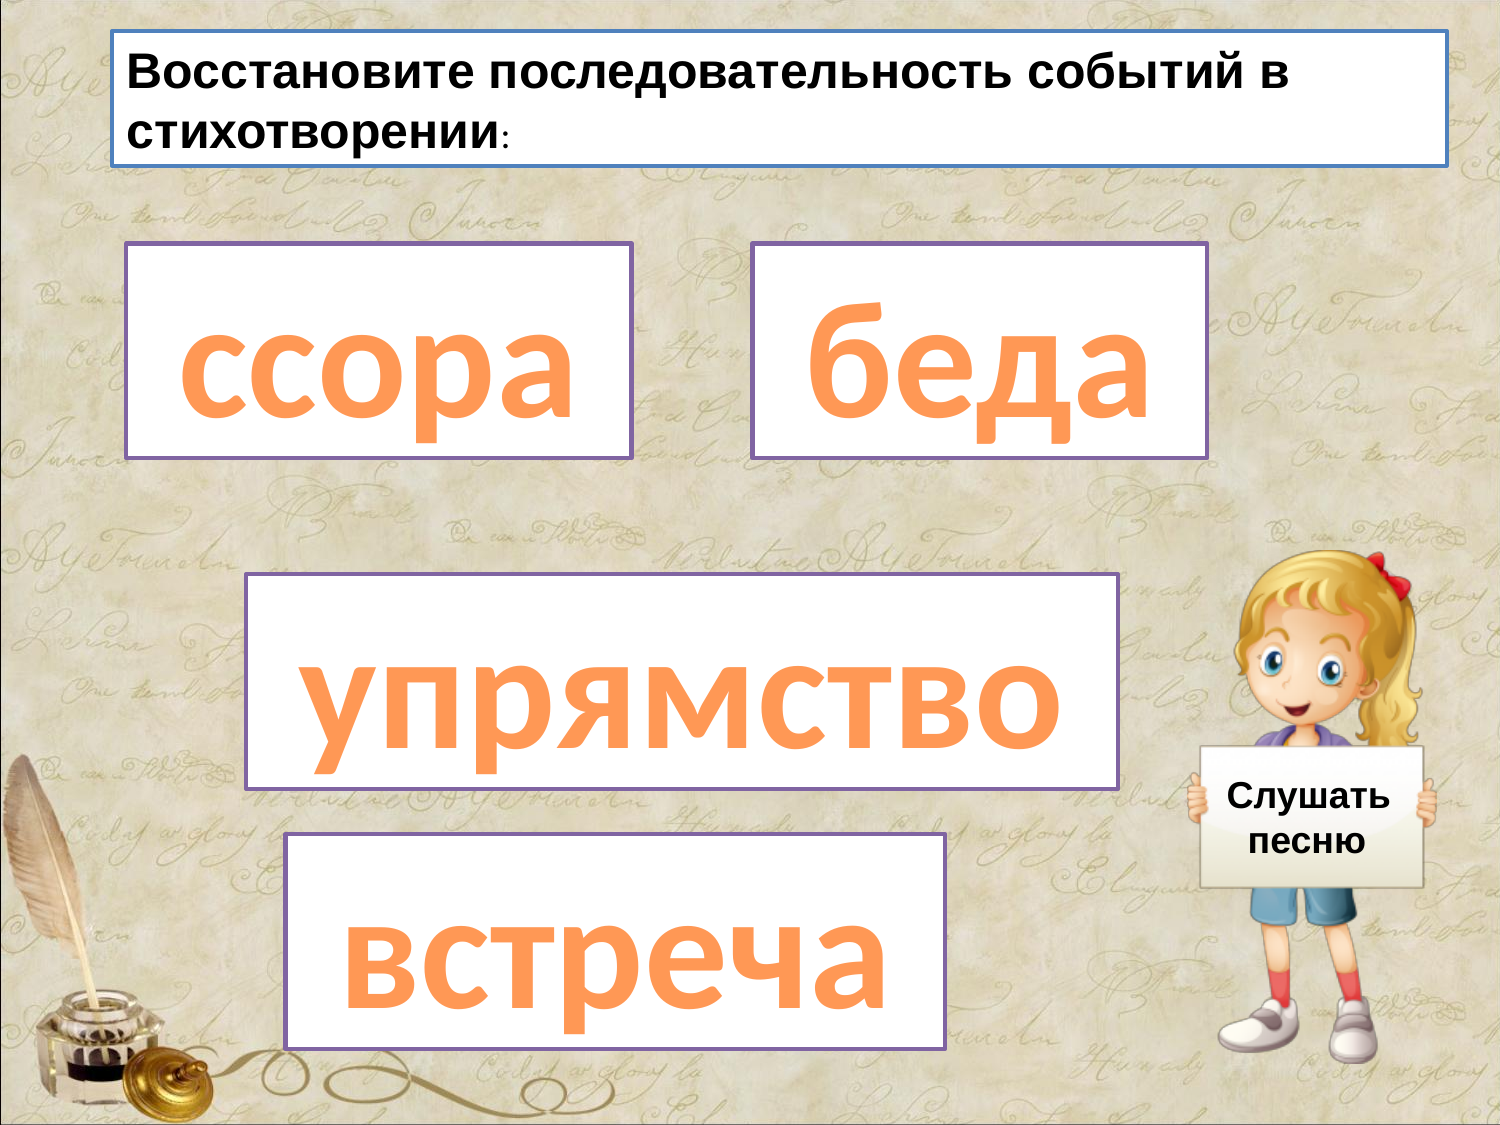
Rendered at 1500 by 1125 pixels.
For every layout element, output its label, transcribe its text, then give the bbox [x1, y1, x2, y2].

text_box встреча [283, 832, 947, 1051]
picture [0, 0, 1500, 1125]
text_box беда [750, 241, 1209, 460]
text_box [1186, 550, 1438, 1064]
text_box Восстановите последовательность событий в стихотворении: [110, 29, 1449, 168]
text_box упрямство [244, 572, 1120, 791]
text_box ссора [124, 241, 634, 460]
